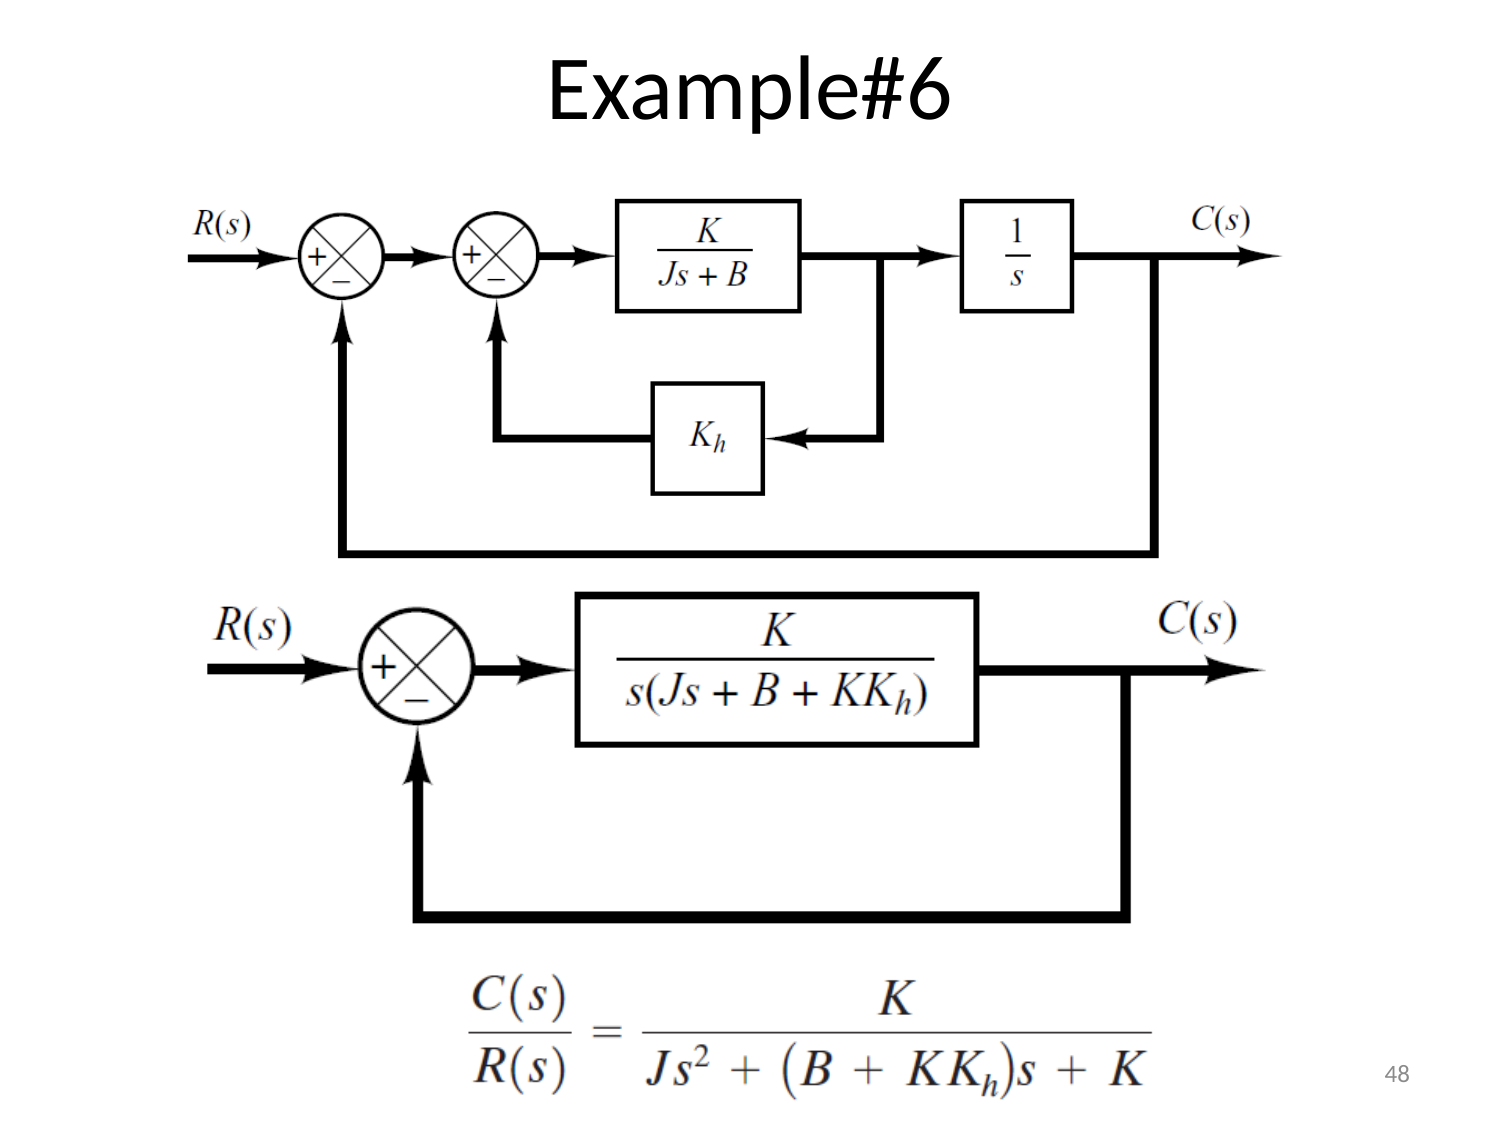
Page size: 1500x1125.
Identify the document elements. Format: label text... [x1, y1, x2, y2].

title Example#6 [75, 7, 1425, 159]
picture [159, 169, 1290, 949]
picture [449, 956, 1160, 1124]
slide_number 48 [1163, 1042, 1425, 1103]
